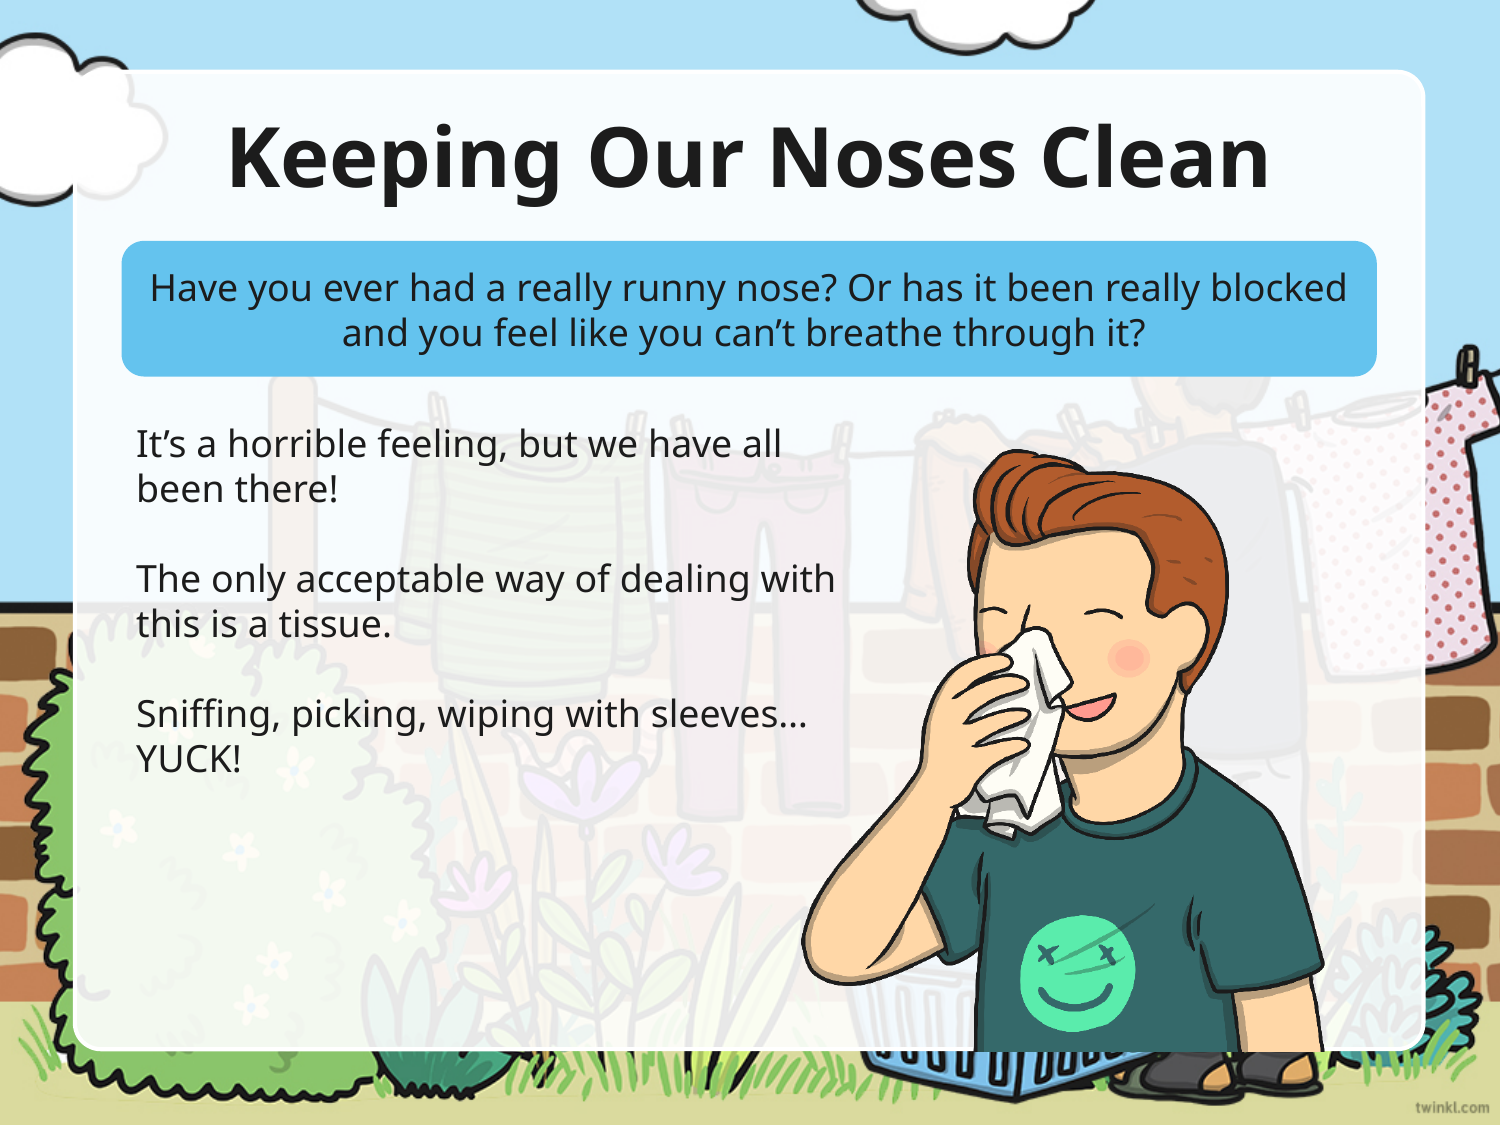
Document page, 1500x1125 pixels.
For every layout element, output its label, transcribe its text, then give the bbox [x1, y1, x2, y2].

text_box Have you ever had a really runny nose? Or has it been really blocked and you feel like you can’t breathe through it? [120, 239, 1378, 378]
picture [0, 0, 1500, 1125]
text_box It’s a horrible feeling, but we have all been there! The only acceptable way of dealing with this is a tissue. Sniffing, picking, wiping with sleeves… YUCK! [121, 412, 872, 787]
title Keeping Our Noses Clean [75, 78, 1424, 242]
